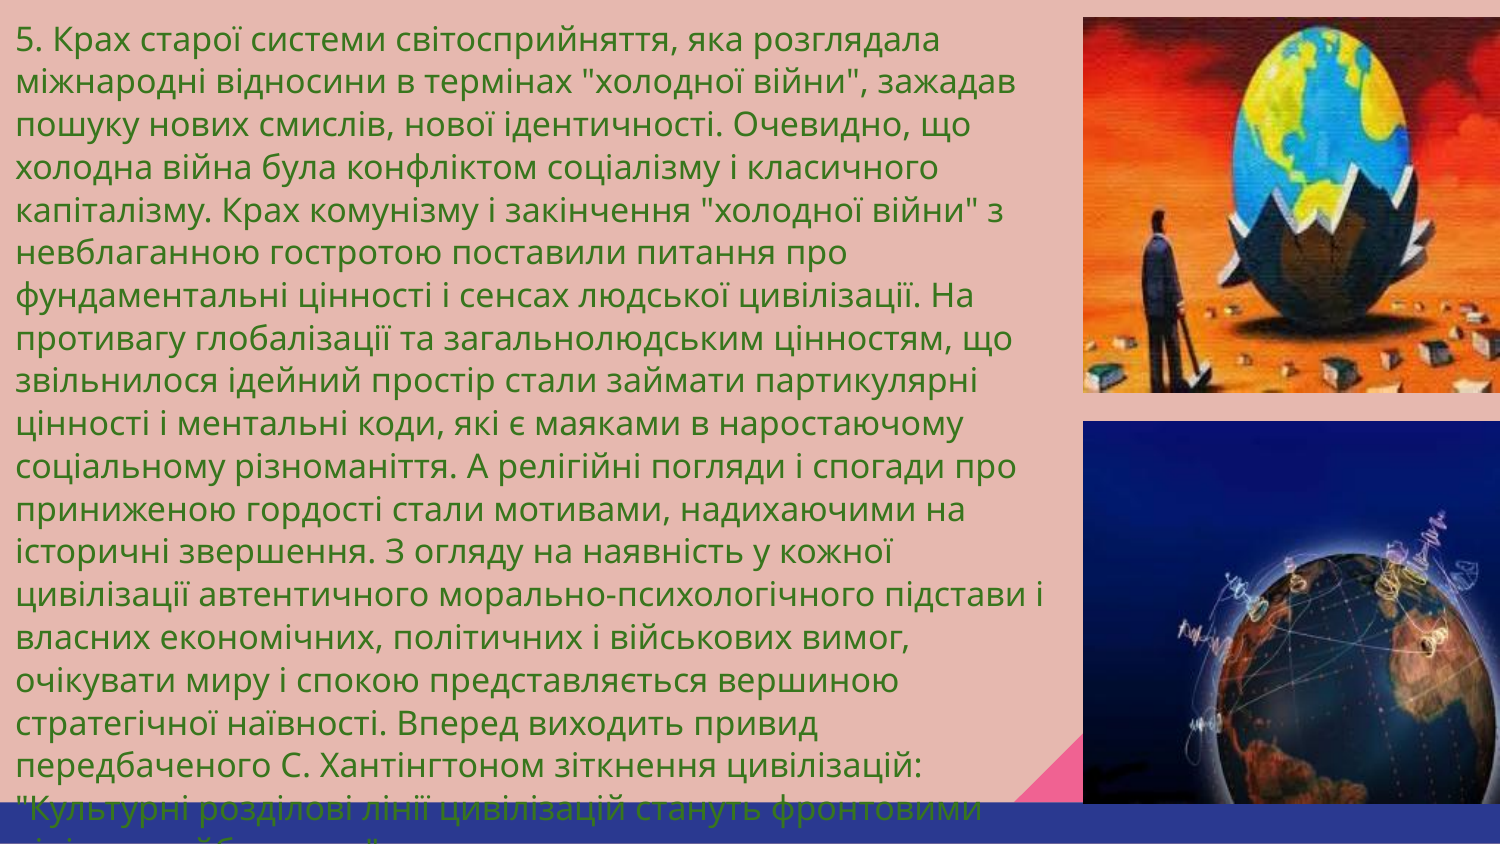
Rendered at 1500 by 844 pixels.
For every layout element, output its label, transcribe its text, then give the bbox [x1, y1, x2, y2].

picture [1082, 16, 1500, 394]
list 5. Крах старої системи світосприйняття, яка розглядала міжнародні відносини в термінах "холодної війни", зажадав пошуку нових смислів, нової ідентичності. Очевидно, що холодна війна була конфліктом соціалізму і класичного капіталізму. Крах комунізму і закінчення "холодної війни" з невблаганною гостротою поставили питання про фундаментальні цінності і сенсах людської цивілізації. На противагу глобалізації та загальнолюдським цінностям, що звільнилося ідейний простір стали займати партикулярні цінності і ментальні коди, які є маяками в наростаючому соціальному різноманіття. А релігійні погляди і спогади про приниженою гордості стали мотивами, надихаючими на історичні звершення. З огляду на наявність у кожної цивілізації автентичного морально-психологічного підстави і власних економічних, політичних і військових вимог, очікувати миру і спокою представляється вершиною стратегічної наївності. Вперед виходить привид передбаченого С. Хантінгтоном зіткнення цивілізацій: "Культурні розділові лінії цивілізацій стануть фронтовими лініями майбутнього". [0, 0, 1083, 804]
picture [1082, 421, 1500, 804]
